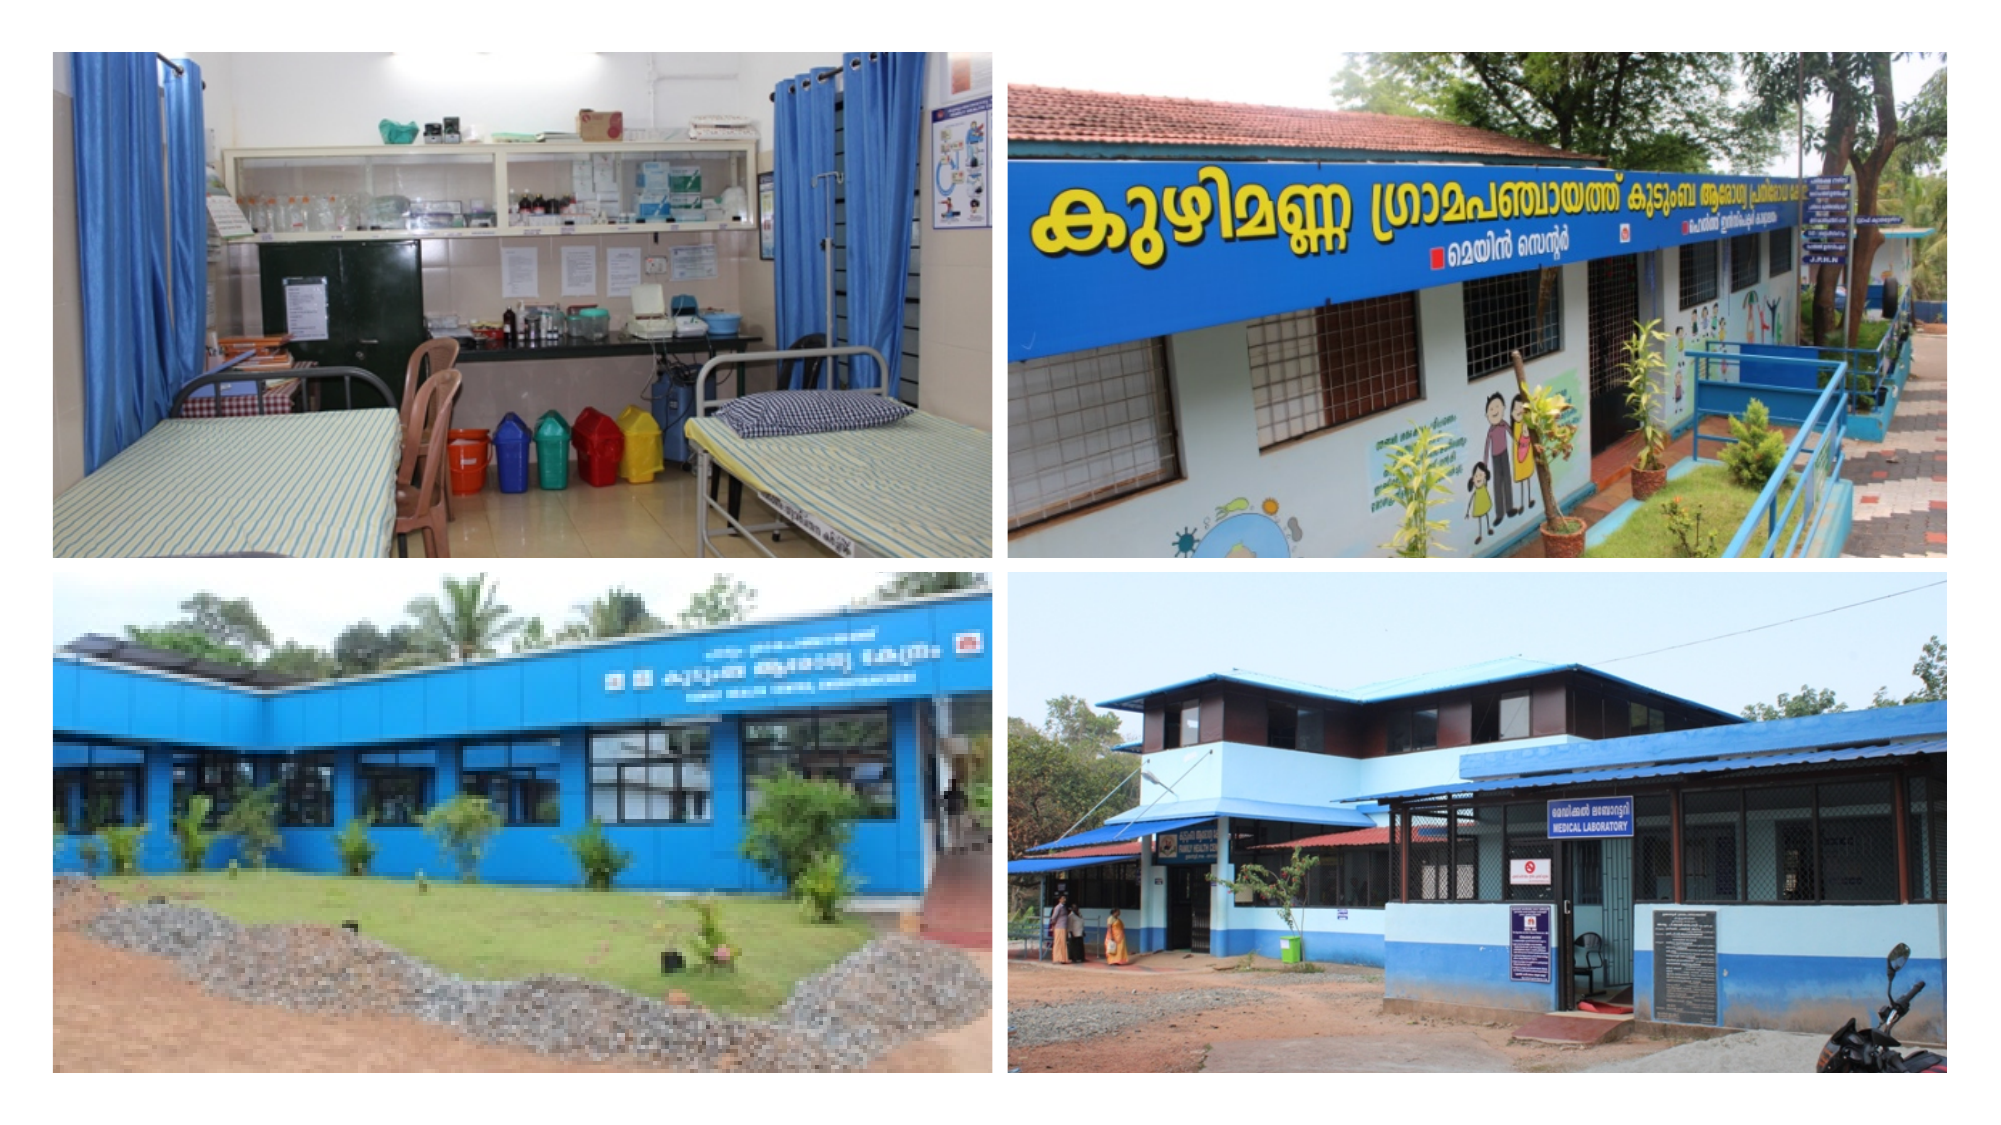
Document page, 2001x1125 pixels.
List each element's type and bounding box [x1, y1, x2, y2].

picture [52, 52, 993, 558]
picture [1007, 572, 1948, 1073]
picture [52, 572, 993, 1073]
picture [1007, 52, 1948, 558]
